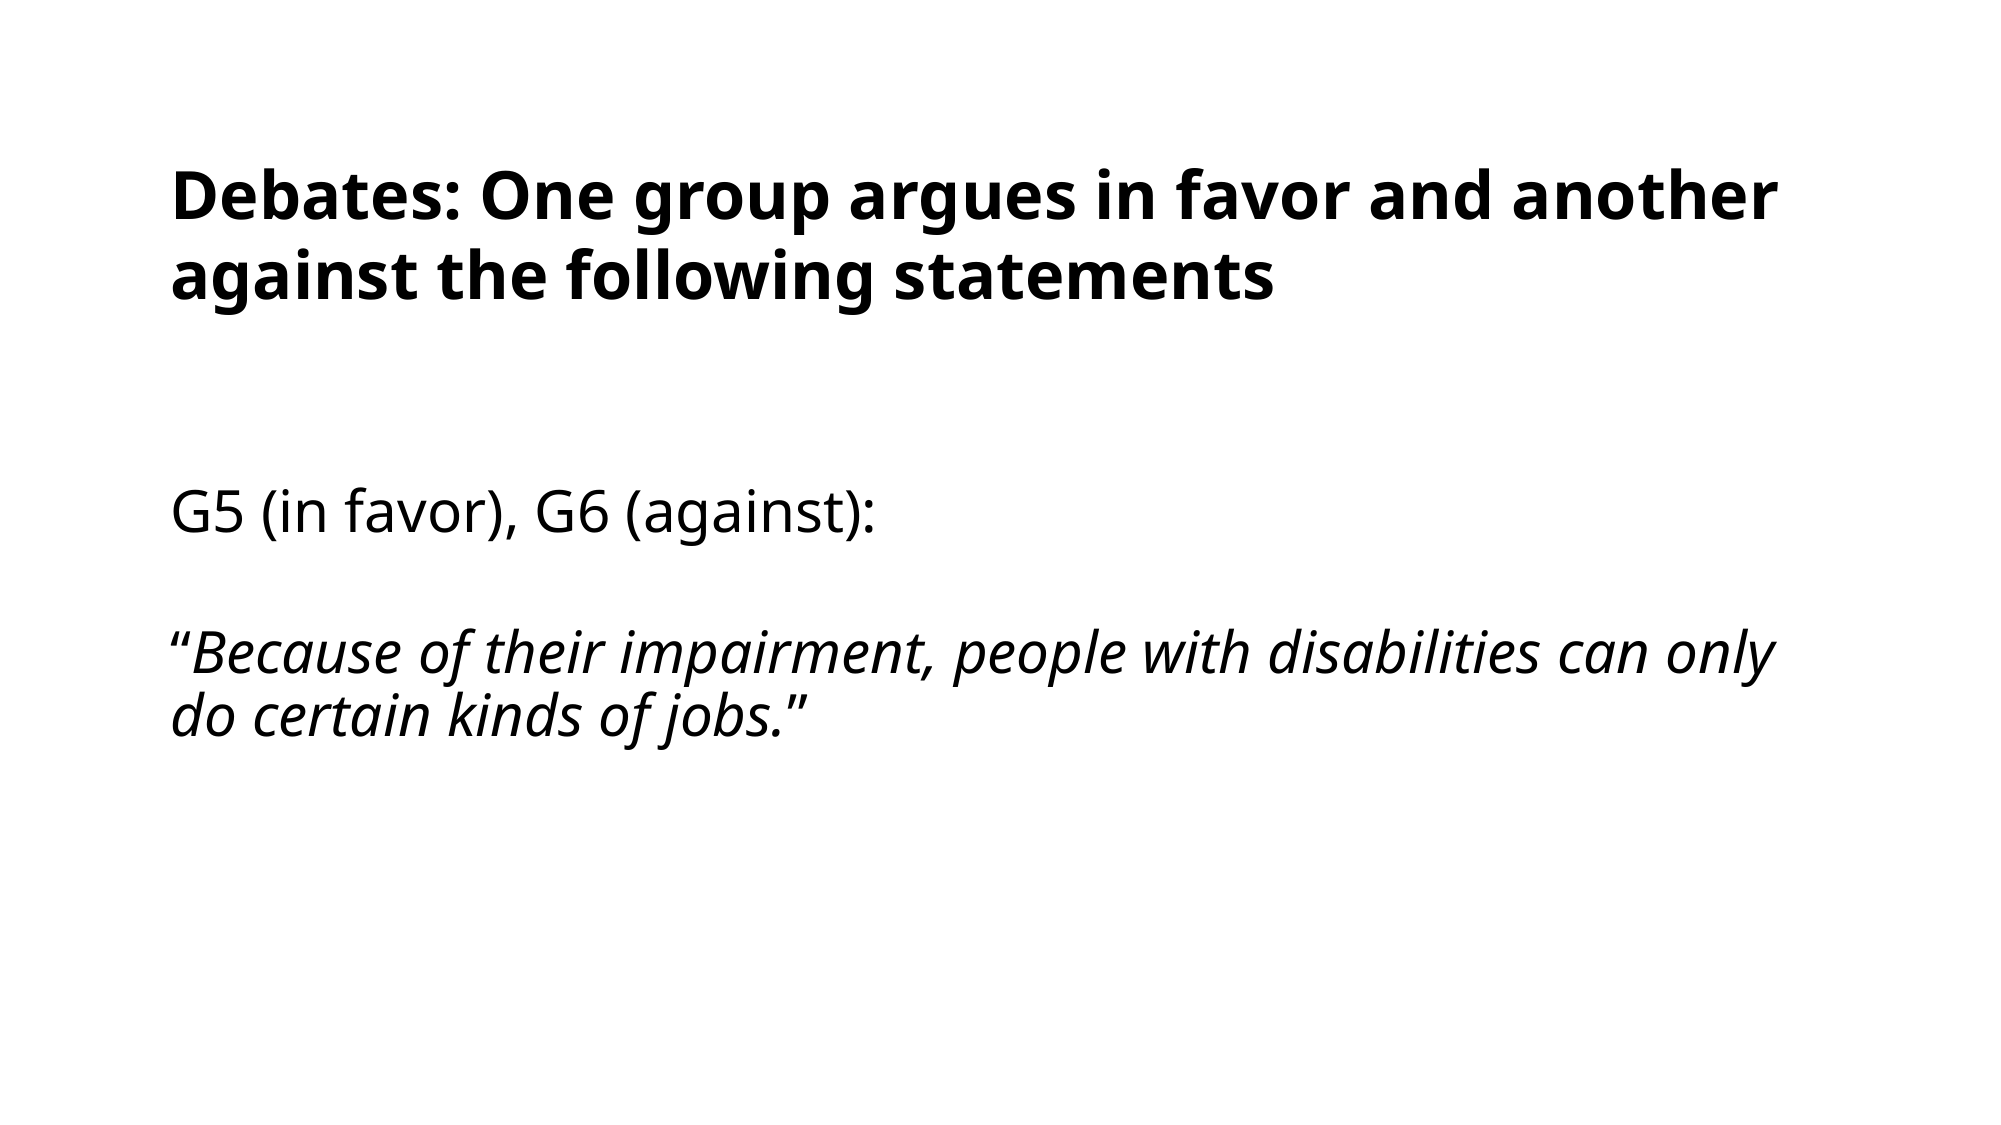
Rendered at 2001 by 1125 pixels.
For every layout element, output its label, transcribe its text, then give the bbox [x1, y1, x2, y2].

text_box Debates: One group argues in favor and another against the following statements [155, 145, 1863, 325]
list G5 (in favor), G6 (against): “Because of their impairment, people with disabilities can only do certain kinds of jobs.” [155, 326, 1863, 1062]
